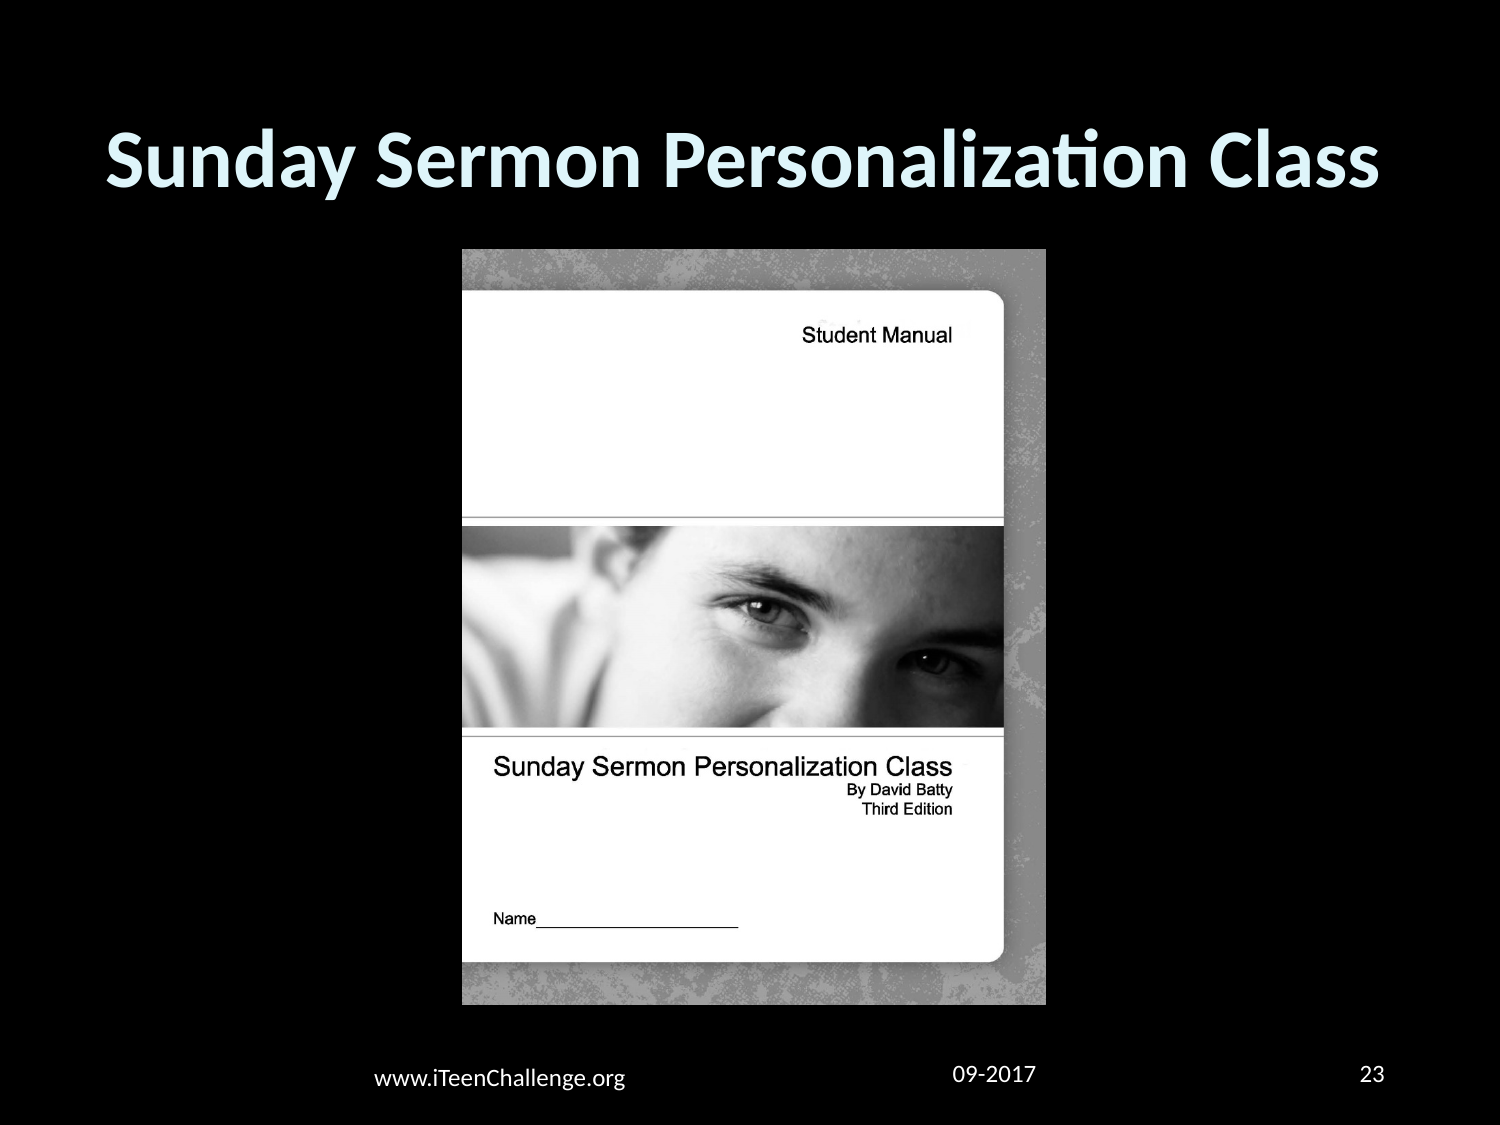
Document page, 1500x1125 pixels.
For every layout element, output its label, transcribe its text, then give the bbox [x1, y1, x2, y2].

footer www.iTeenChallenge.org [99, 1050, 900, 1103]
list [462, 249, 1046, 1005]
slide_number 09-2017 [937, 1042, 1188, 1103]
slide_number 23 [1237, 1042, 1400, 1103]
title Sunday Sermon Personalization Class [37, 45, 1450, 263]
